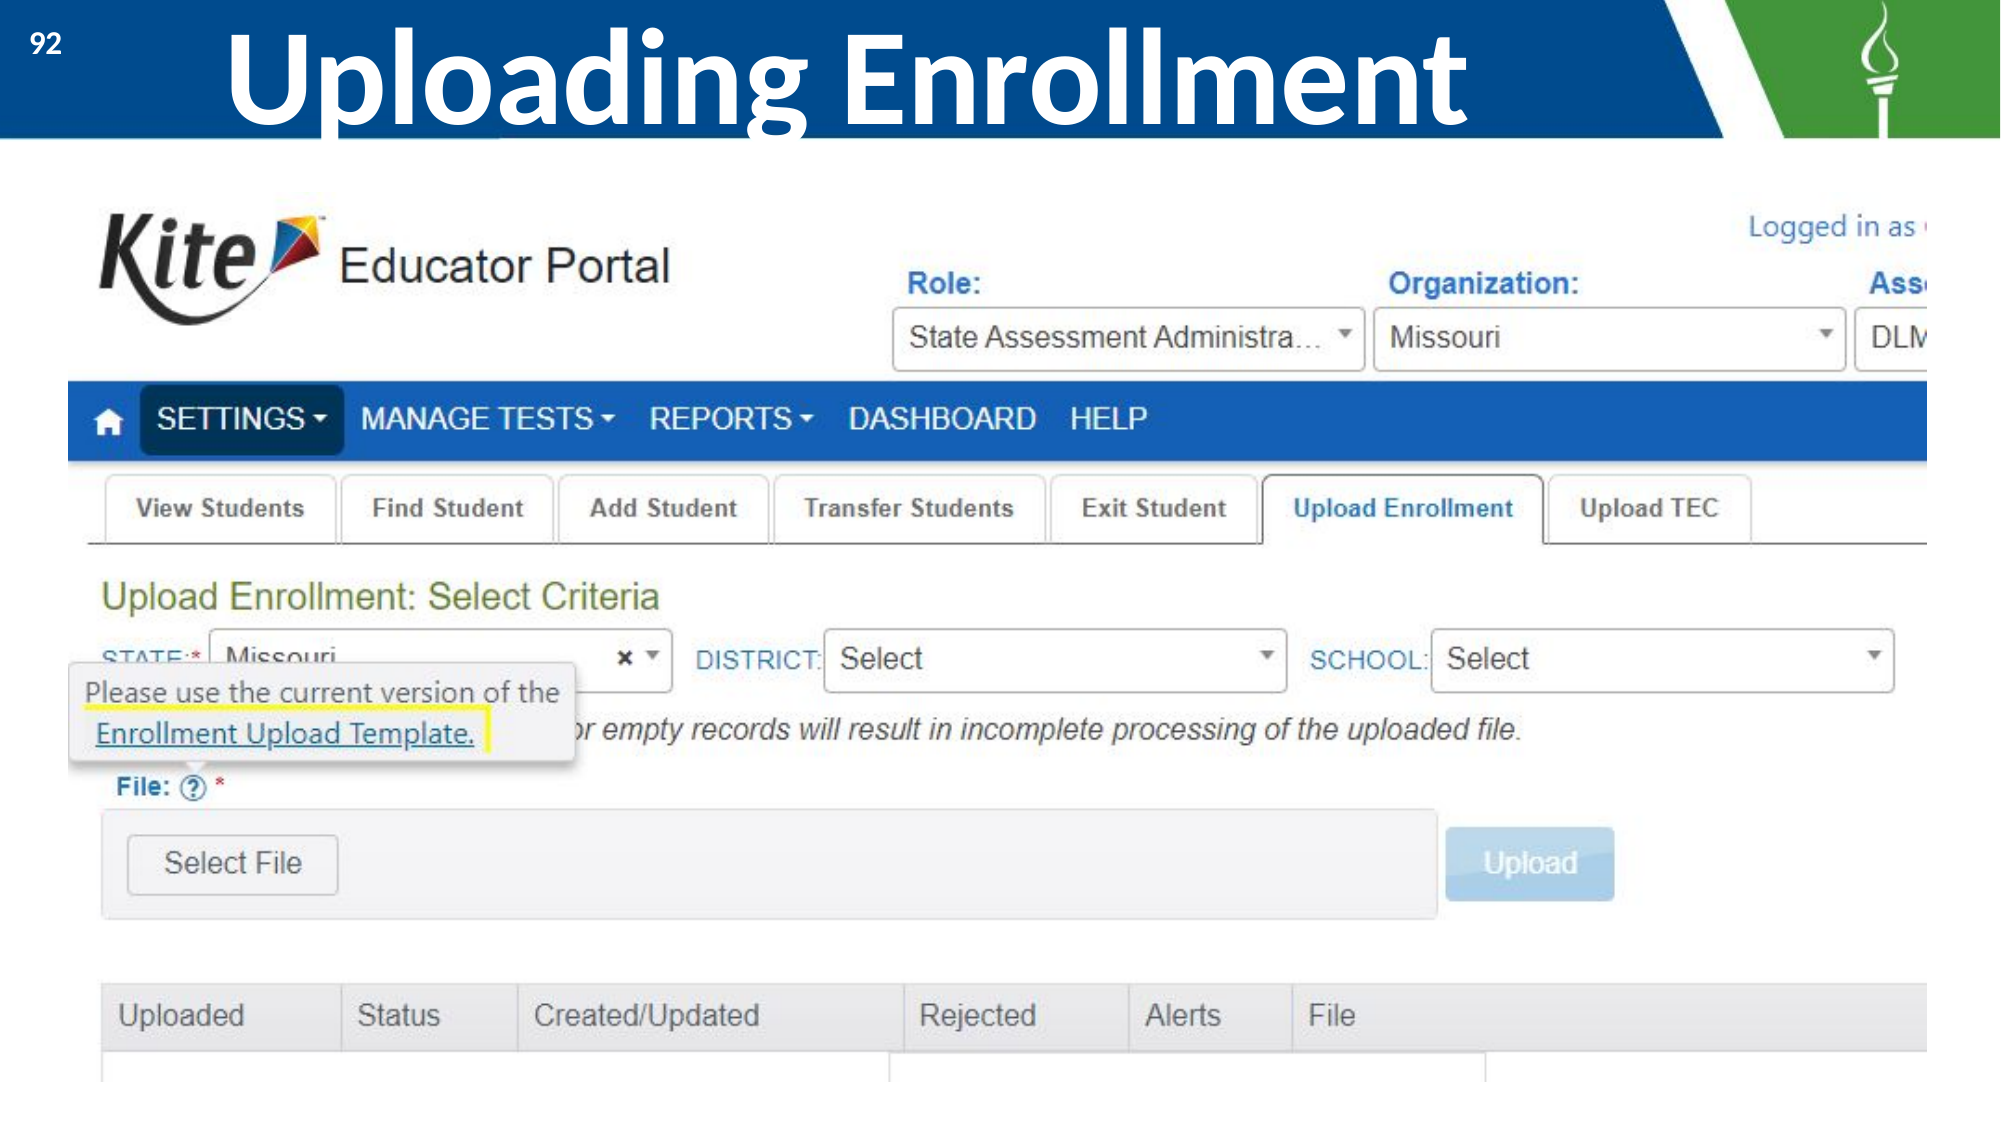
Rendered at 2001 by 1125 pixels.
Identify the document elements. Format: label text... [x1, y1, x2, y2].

picture [0, 0, 2001, 1125]
slide_number 92 [13, 11, 181, 72]
title Uploading Enrollment [209, 0, 1722, 140]
